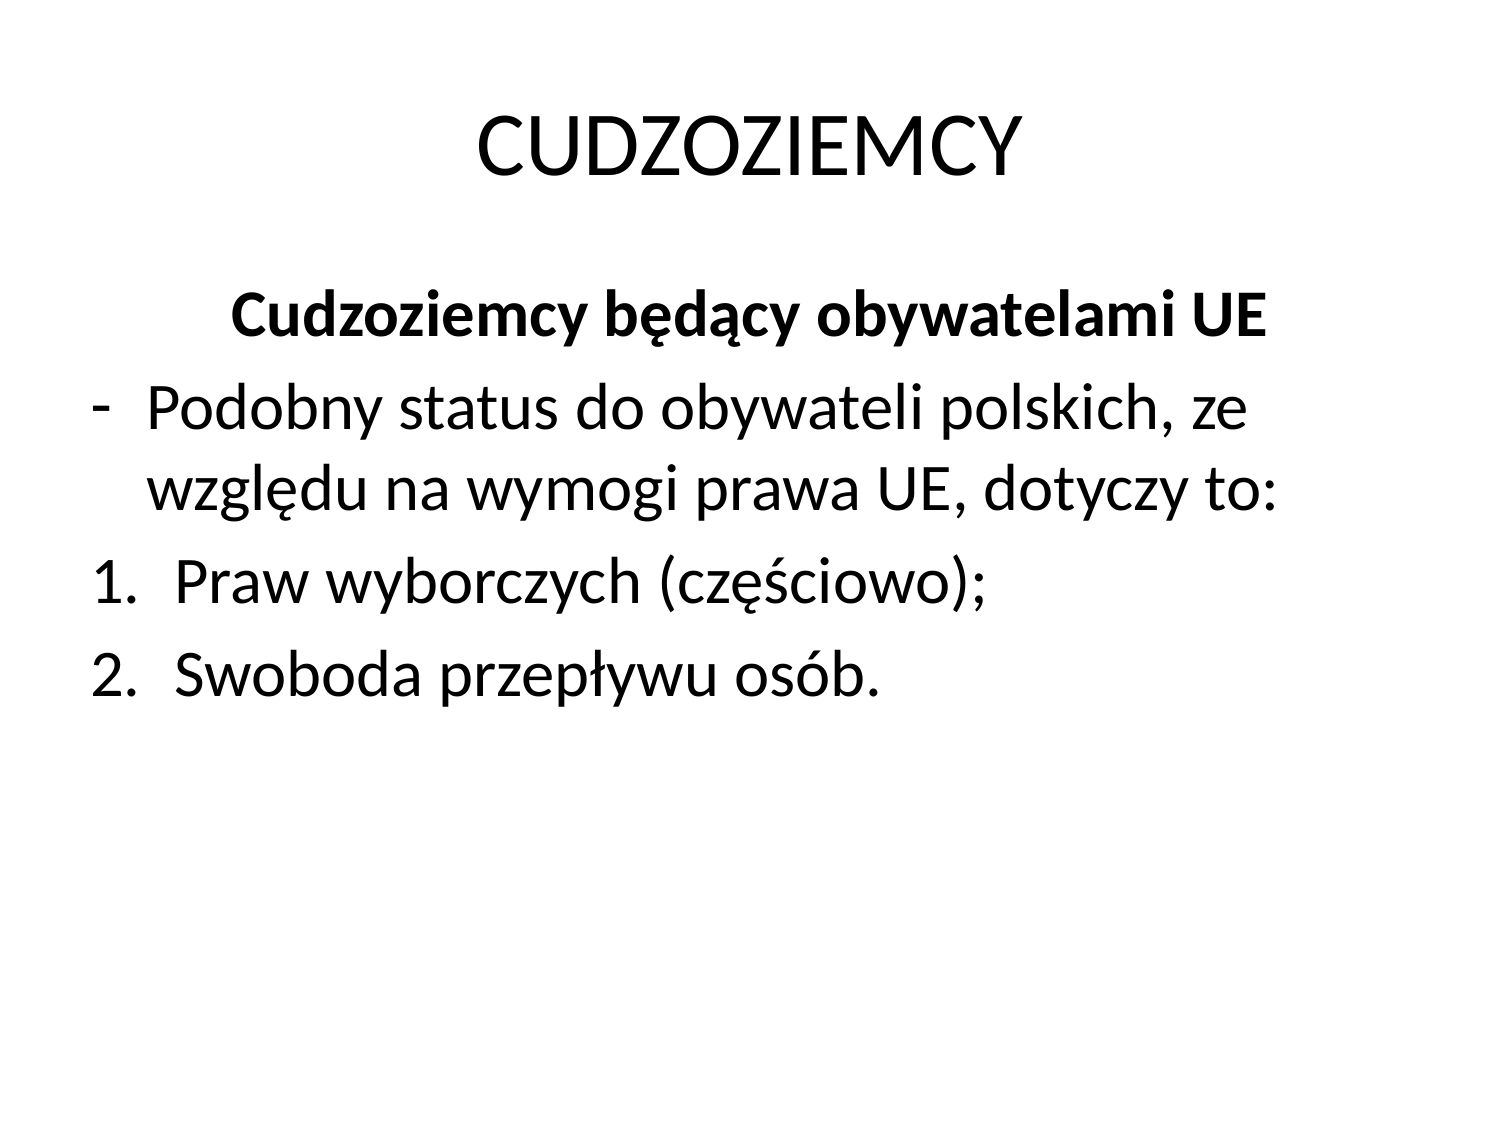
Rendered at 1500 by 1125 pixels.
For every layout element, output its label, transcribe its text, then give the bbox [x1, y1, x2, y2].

title CUDZOZIEMCY [75, 45, 1425, 233]
list Cudzoziemcy będący obywatelami UE Podobny status do obywateli polskich, ze względu na wymogi prawa UE, dotyczy to: Praw wyborczych (częściowo); Swoboda przepływu osób. [75, 262, 1425, 1005]
